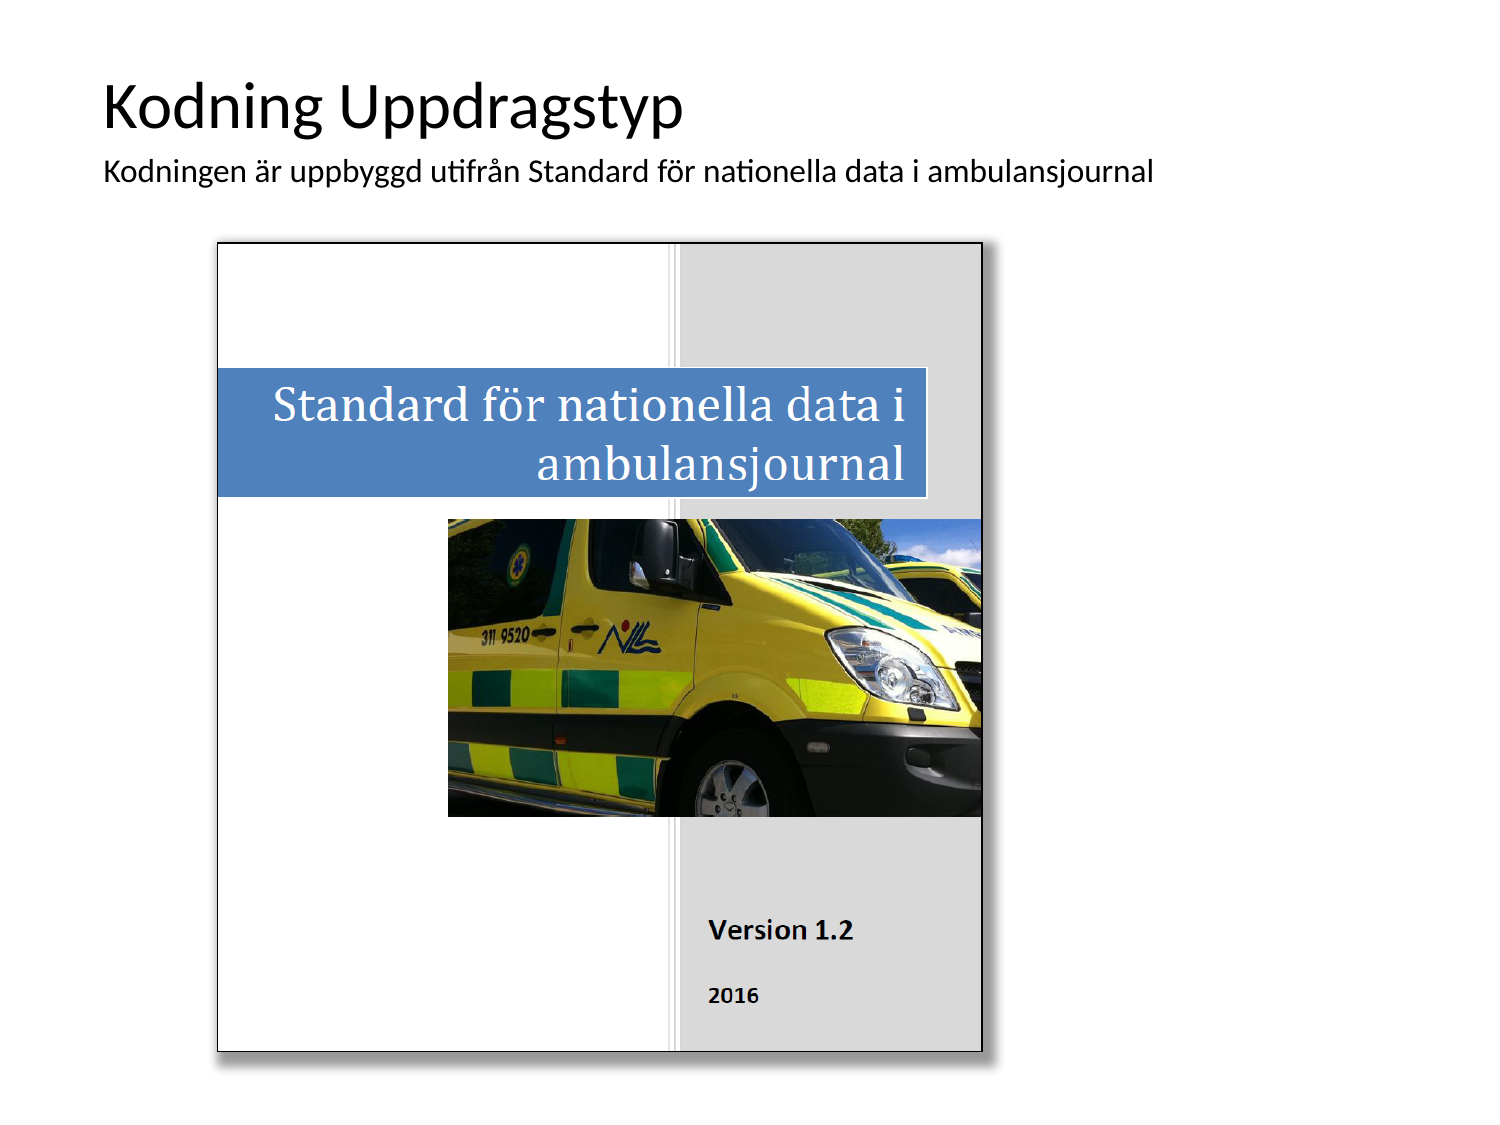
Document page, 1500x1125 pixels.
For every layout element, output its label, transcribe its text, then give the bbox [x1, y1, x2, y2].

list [218, 243, 982, 1052]
text_box Kodning Uppdragstyp Kodningen är uppbyggd utifrån Standard för nationella data i ambulansjournal [88, 54, 1439, 256]
